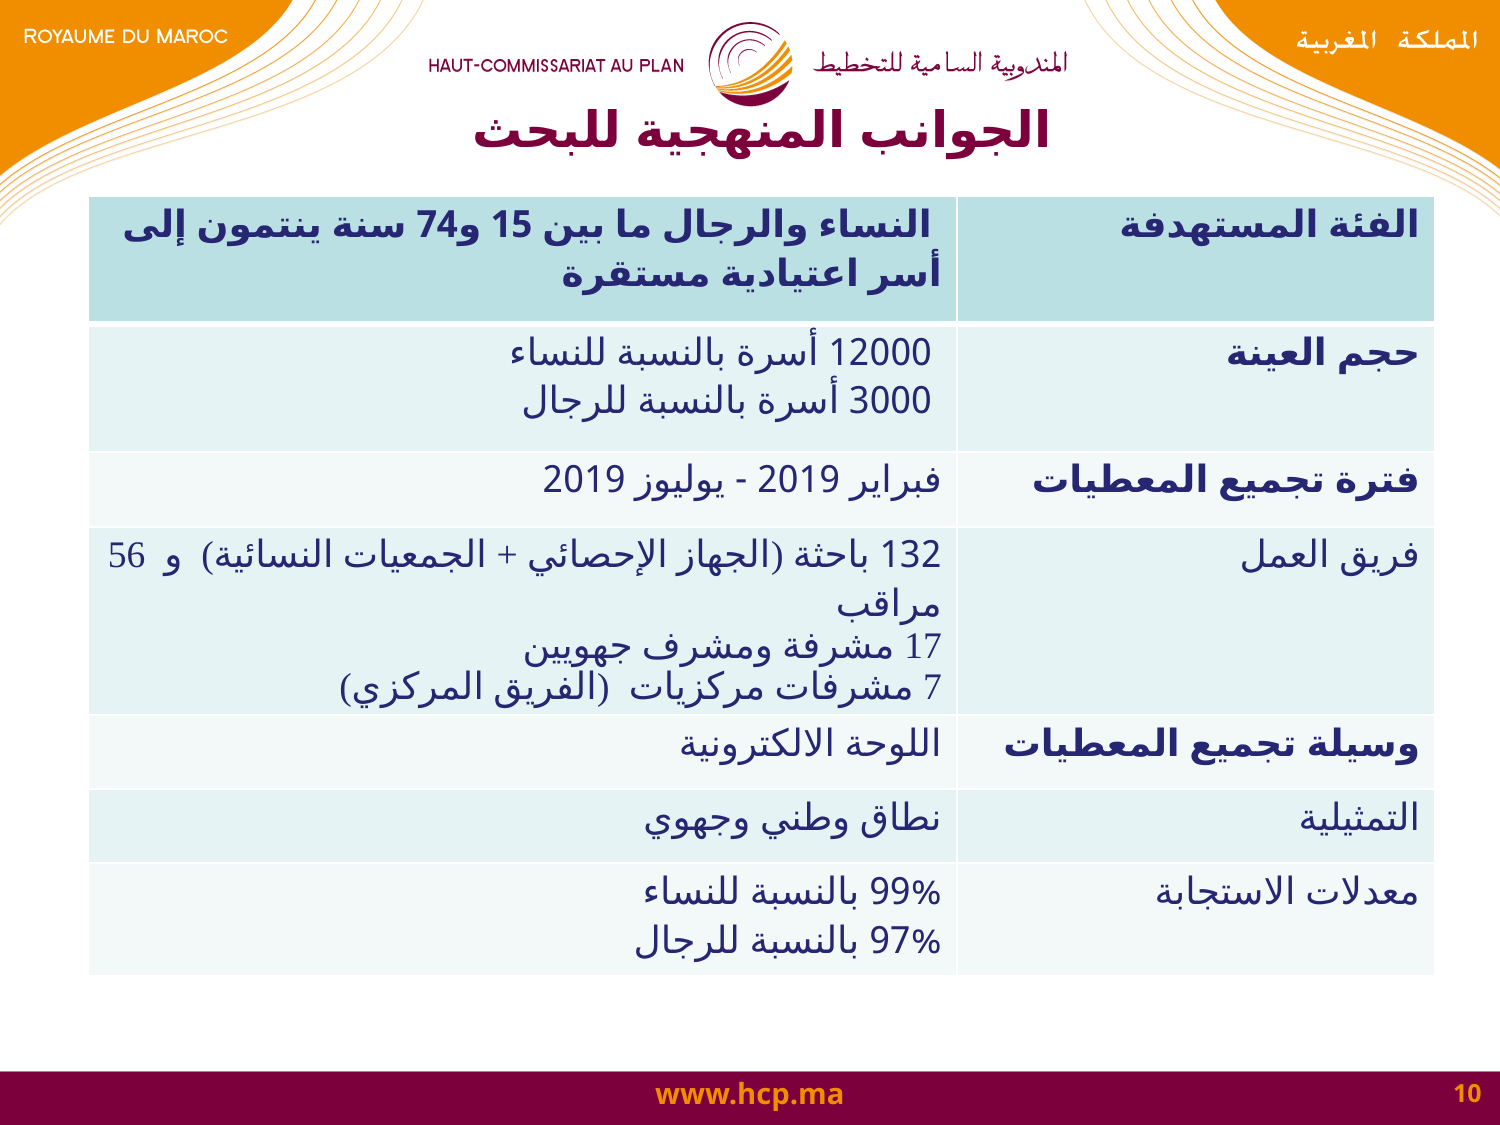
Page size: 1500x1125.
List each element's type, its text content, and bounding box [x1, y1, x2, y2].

table_cell نطاق وطني وجهوي [89, 790, 956, 862]
list [52, 327, 1420, 1125]
table_cell معدلات الاستجابة [958, 864, 1434, 975]
table_cell فترة تجميع المعطيات [958, 453, 1434, 526]
table_cell فبراير 2019 - يوليوز 2019 [89, 453, 956, 526]
table_cell فريق العمل [958, 528, 1434, 714]
table_header الفئة المستهدفة [958, 197, 1434, 321]
table_cell حجم العينة [958, 327, 1434, 451]
table_cell اللوحة الالكترونية [89, 716, 956, 788]
picture [0, 0, 1500, 1125]
table_cell 99% بالنسبة للنساء 97% بالنسبة للرجال [89, 864, 956, 975]
title الجوانب المنهجية للبحث [64, 136, 1460, 209]
table_header النساء والرجال ما بين 15 و74 سنة ينتمون إلى أسر اعتيادية مستقرة [89, 197, 956, 321]
table_cell 12000 أسرة بالنسبة للنساء 3000 أسرة بالنسبة للرجال [89, 327, 956, 451]
slide_number 10 [1269, 1068, 1497, 1122]
table_cell وسيلة تجميع المعطيات [958, 716, 1434, 788]
table_cell 132 باحثة (الجهاز الإحصائي + الجمعيات النسائية) و 56 مراقب 17 مشرفة ومشرف جهويين 7 مشرفات مركزيات (الفريق المركزي) [89, 528, 956, 714]
table_cell التمثيلية [958, 790, 1434, 862]
